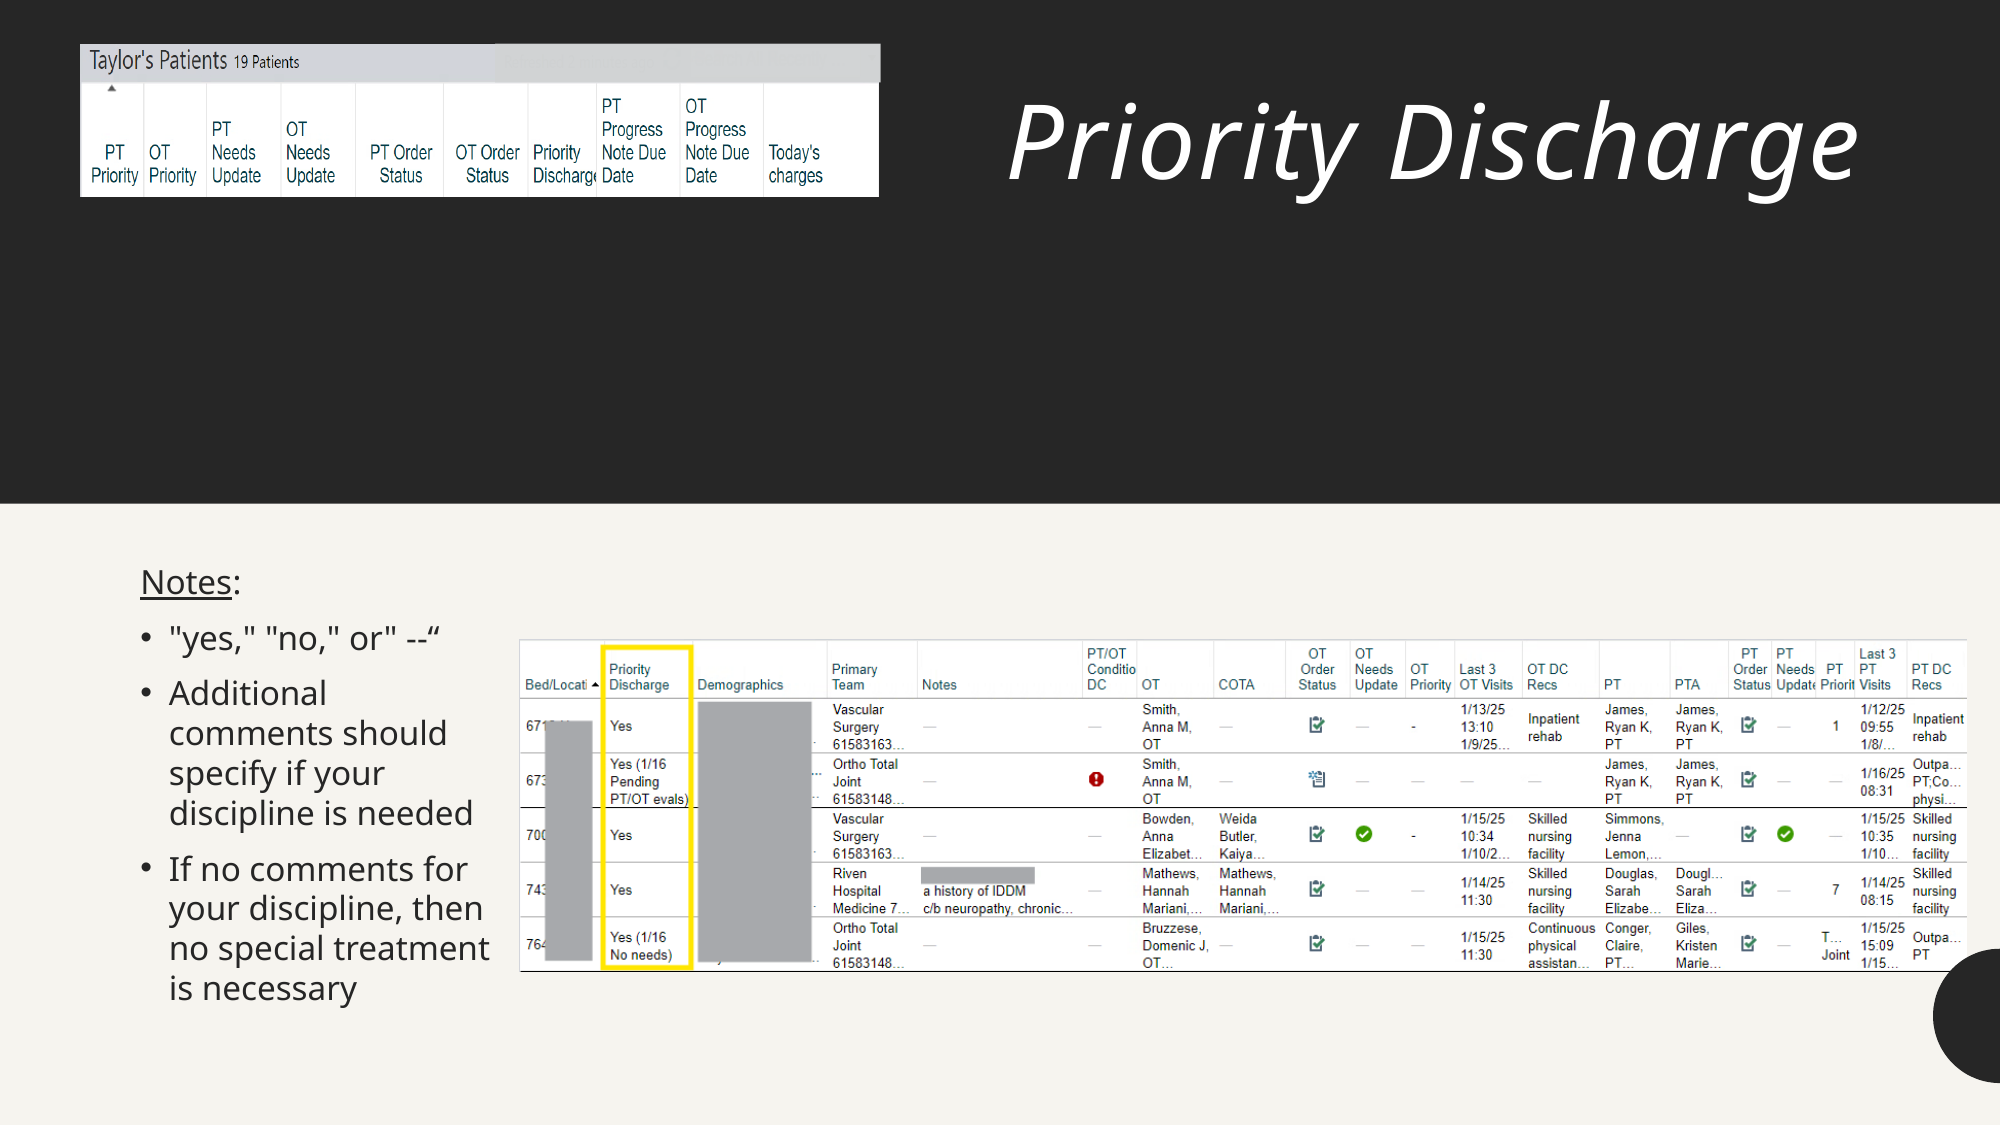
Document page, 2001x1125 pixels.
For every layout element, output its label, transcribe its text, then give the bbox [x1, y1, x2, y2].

list Notes: "yes," "no," or" --“ Additional comments should specify if your discipline is needed If no comments for your discipline, then no special treatment is necessary [125, 553, 510, 1058]
picture [80, 43, 881, 197]
text_box [1933, 948, 2000, 1084]
text_box [0, 0, 2000, 505]
text_box [0, 505, 2000, 1125]
picture [519, 639, 1967, 973]
title Priority Discharge [948, 43, 1920, 249]
